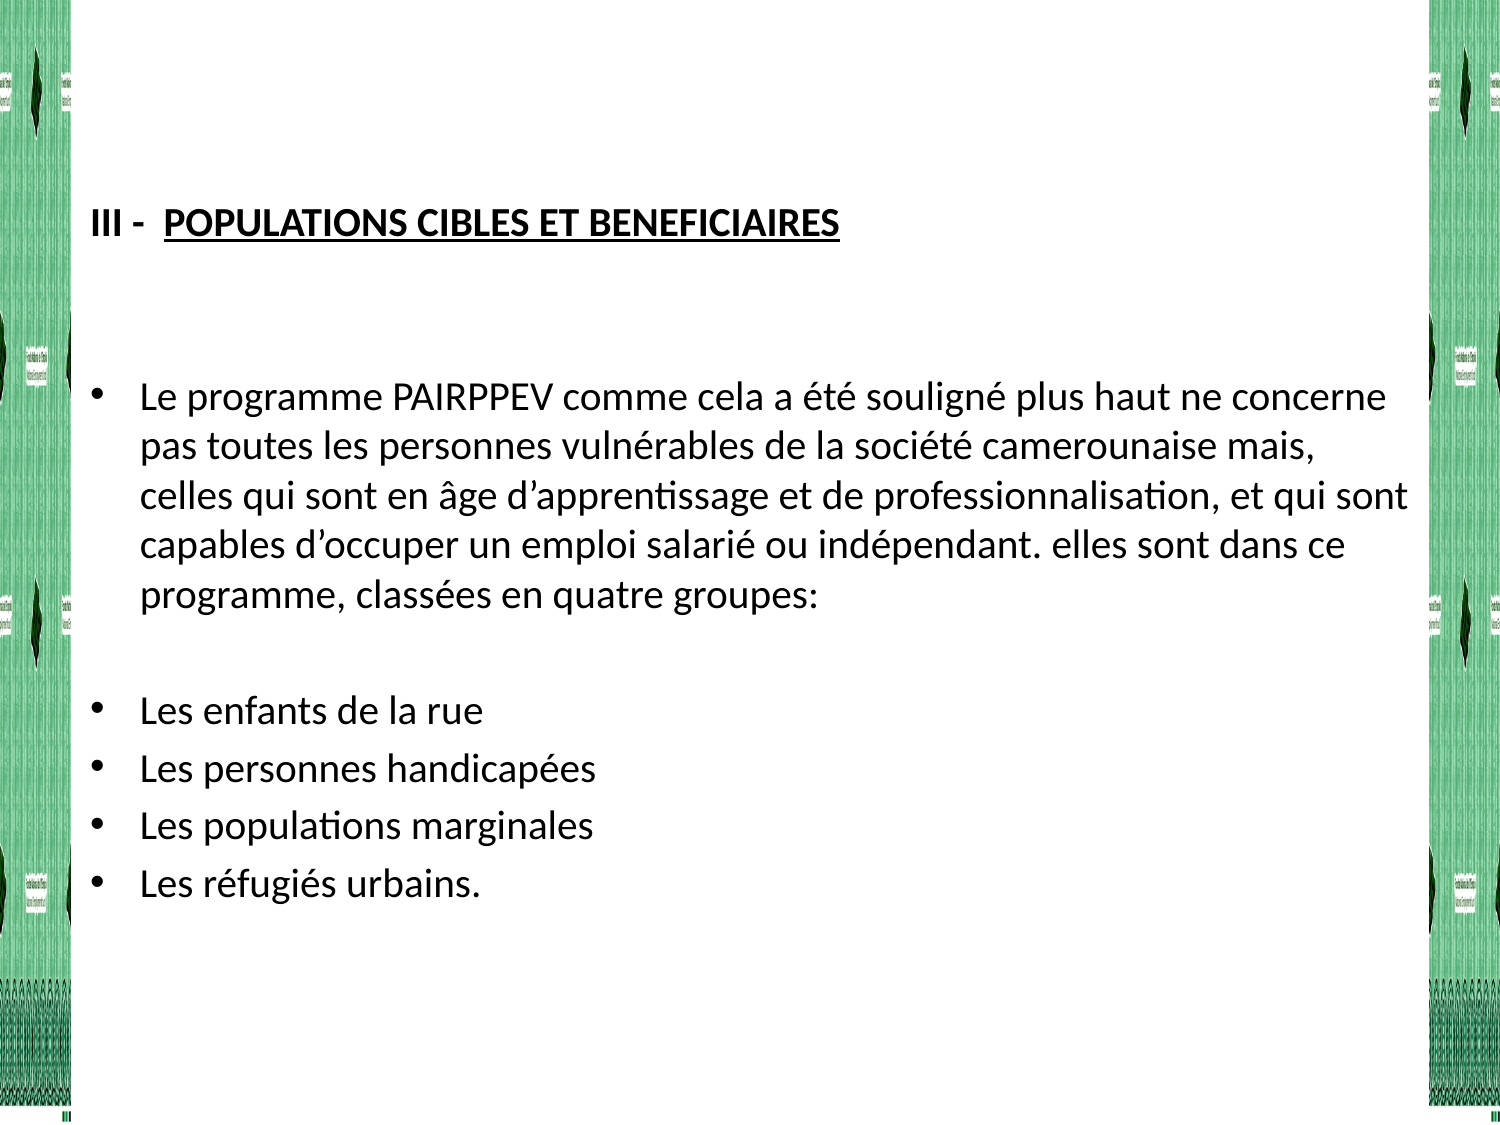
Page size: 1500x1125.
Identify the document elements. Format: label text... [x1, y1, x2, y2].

picture [0, 0, 71, 1125]
picture [1429, 0, 1500, 1125]
list III - POPULATIONS CIBLES ET BENEFICIAIRES Le programme PAIRPPEV comme cela a été souligné plus haut ne concerne pas toutes les personnes vulnérables de la société camerounaise mais, celles qui sont en âge d’apprentissage et de professionnalisation, et qui sont capables d’occuper un emploi salarié ou indépendant. elles sont dans ce programme, classées en quatre groupes: Les enfants de la rue Les personnes handicapées Les populations marginales Les réfugiés urbains. [75, 187, 1424, 930]
